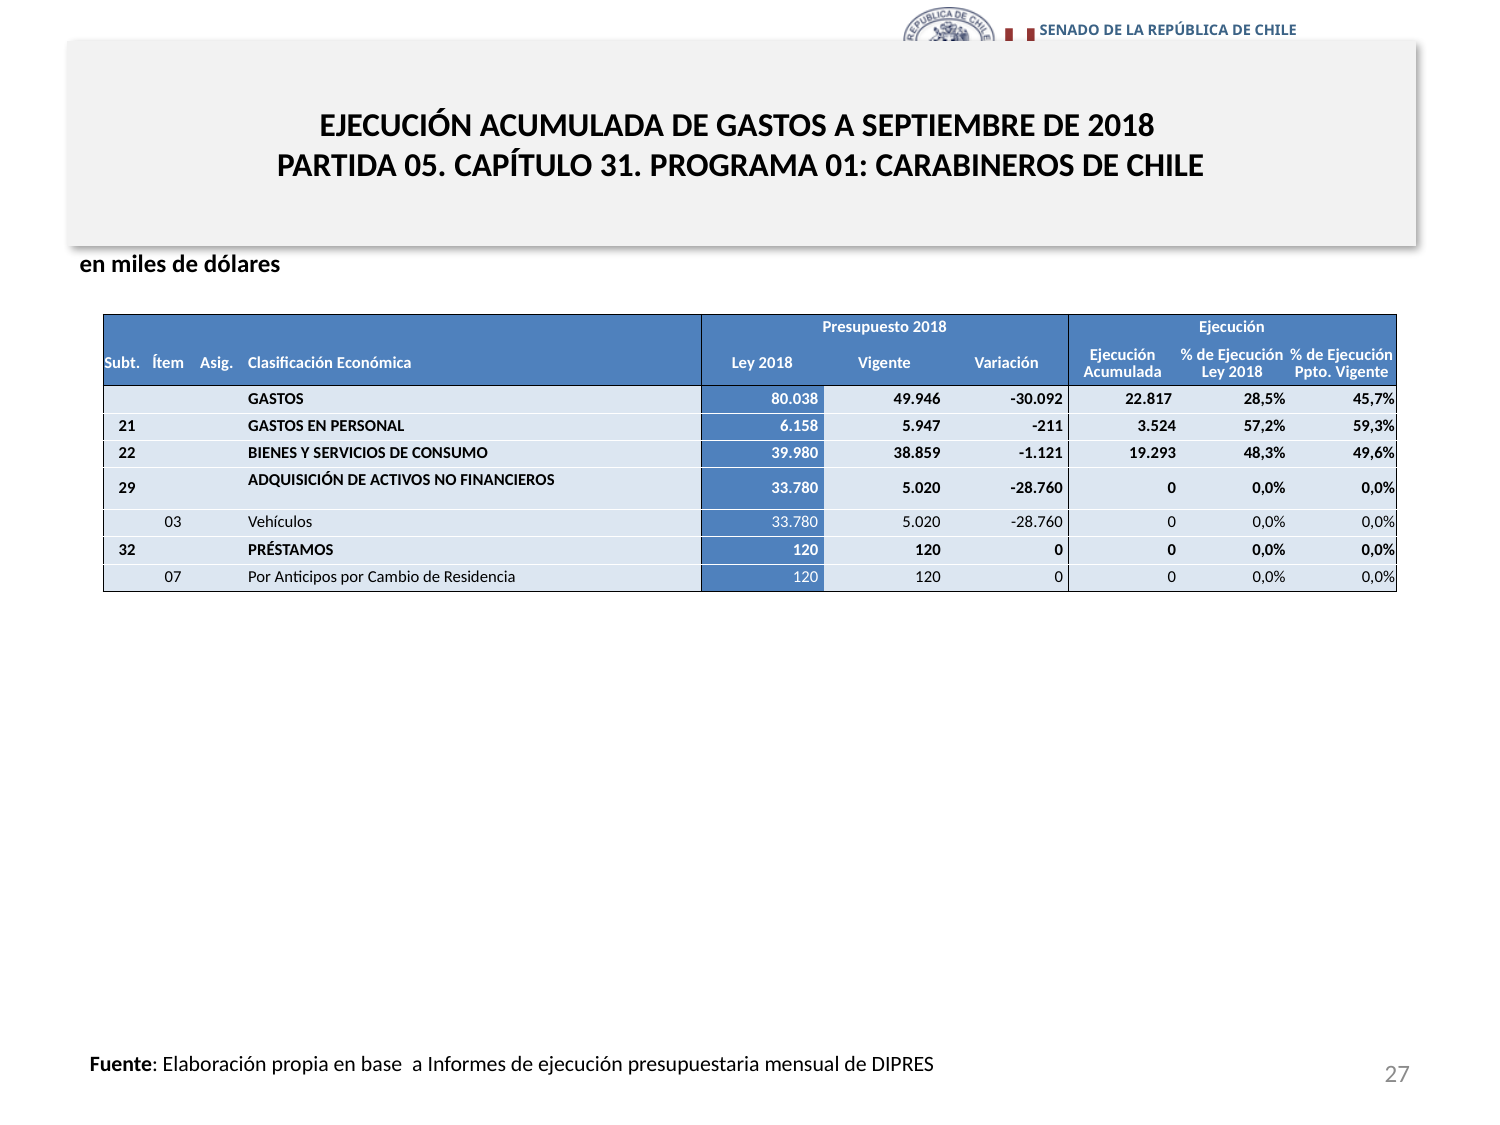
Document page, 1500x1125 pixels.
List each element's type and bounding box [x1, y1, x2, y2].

table_cell [702, 342, 1068, 385]
table_header [1069, 315, 1396, 342]
table_cell [104, 386, 701, 413]
table_cell [1069, 386, 1396, 413]
table_header [702, 315, 1068, 342]
table_cell [702, 537, 1068, 564]
table_cell [104, 510, 701, 536]
table_cell [104, 414, 701, 440]
table_cell [702, 468, 1068, 509]
table_cell [1069, 414, 1396, 440]
table_cell [1069, 468, 1396, 509]
table_cell [702, 386, 1068, 413]
picture [903, 7, 997, 41]
table_cell [104, 468, 701, 509]
table_cell [702, 414, 1068, 440]
table_cell [702, 441, 1068, 467]
slide_number [1074, 1042, 1425, 1103]
table_cell [1069, 537, 1396, 564]
table_cell [1069, 441, 1396, 467]
table_cell [702, 565, 1068, 591]
table_cell [104, 342, 701, 385]
table_cell [104, 537, 701, 564]
table_cell [1069, 510, 1396, 536]
title [67, 41, 1415, 246]
table_cell [104, 441, 701, 467]
table_cell [1069, 342, 1396, 385]
table_cell [702, 510, 1068, 536]
text_box [64, 239, 1415, 315]
table_header [104, 315, 701, 342]
table_cell [104, 565, 701, 591]
table_cell [1069, 565, 1396, 591]
